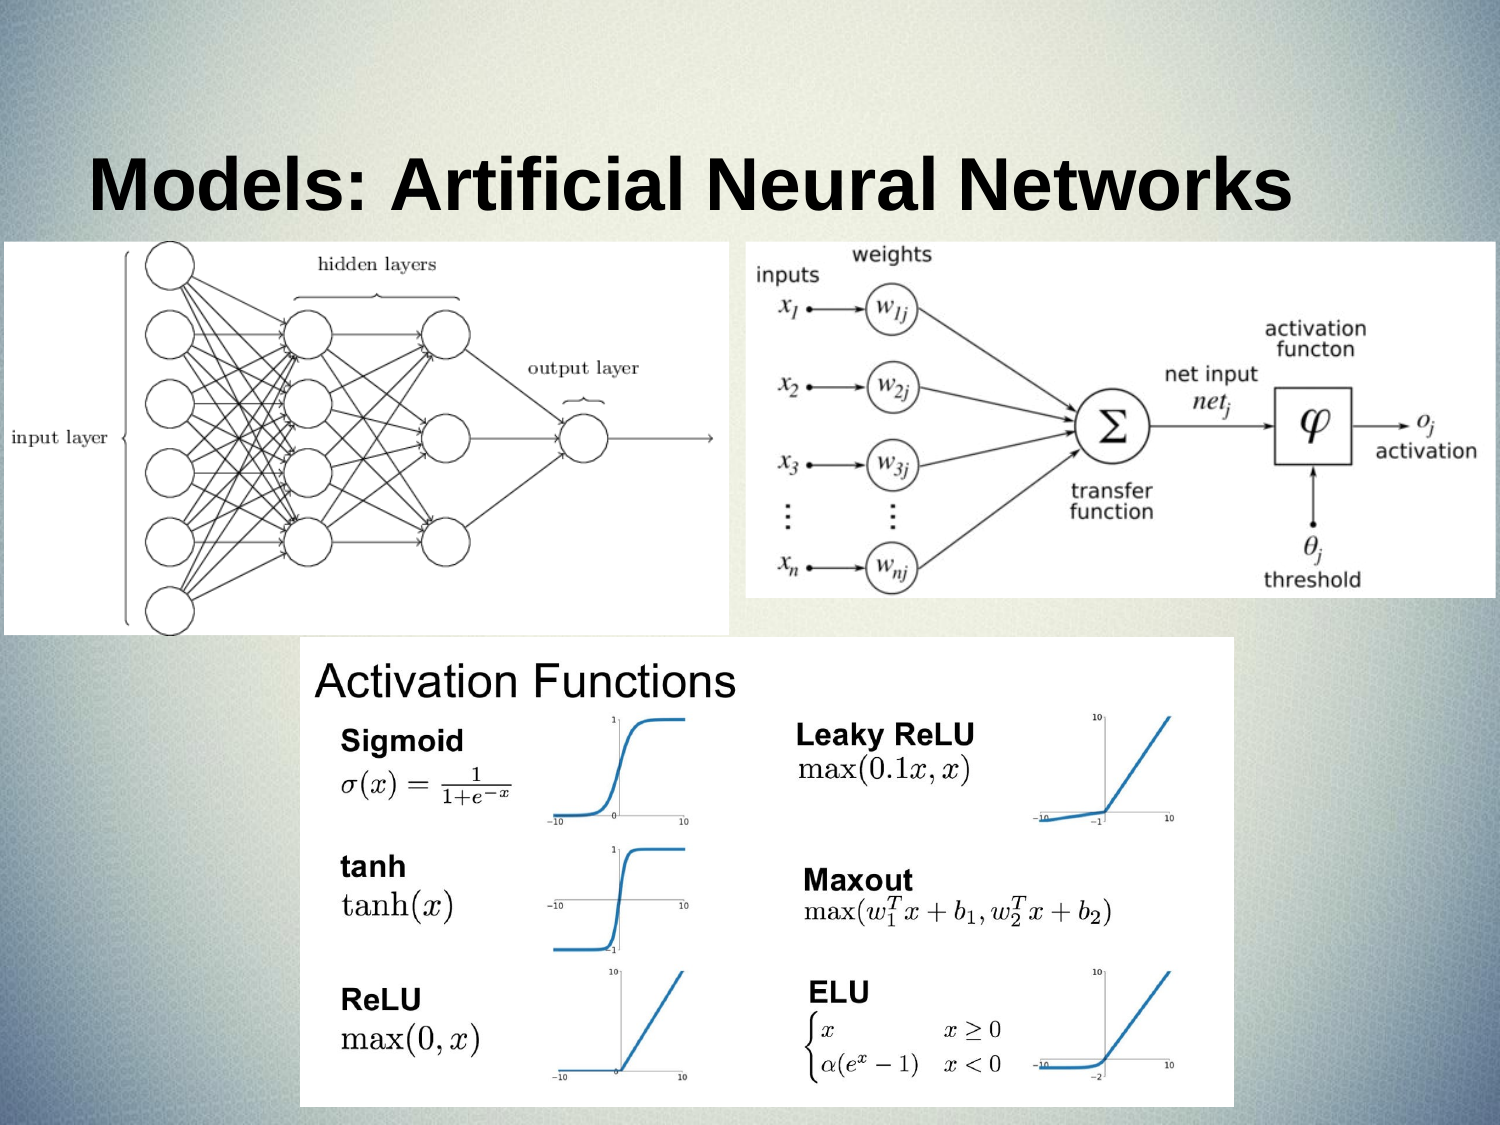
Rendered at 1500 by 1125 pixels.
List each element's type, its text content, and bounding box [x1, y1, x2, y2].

picture [0, 0, 1500, 1125]
text_box [300, 637, 1234, 1107]
title Models: Artificial Neural Networks [75, 45, 1425, 323]
text_box [745, 241, 1496, 598]
text_box [4, 241, 730, 636]
